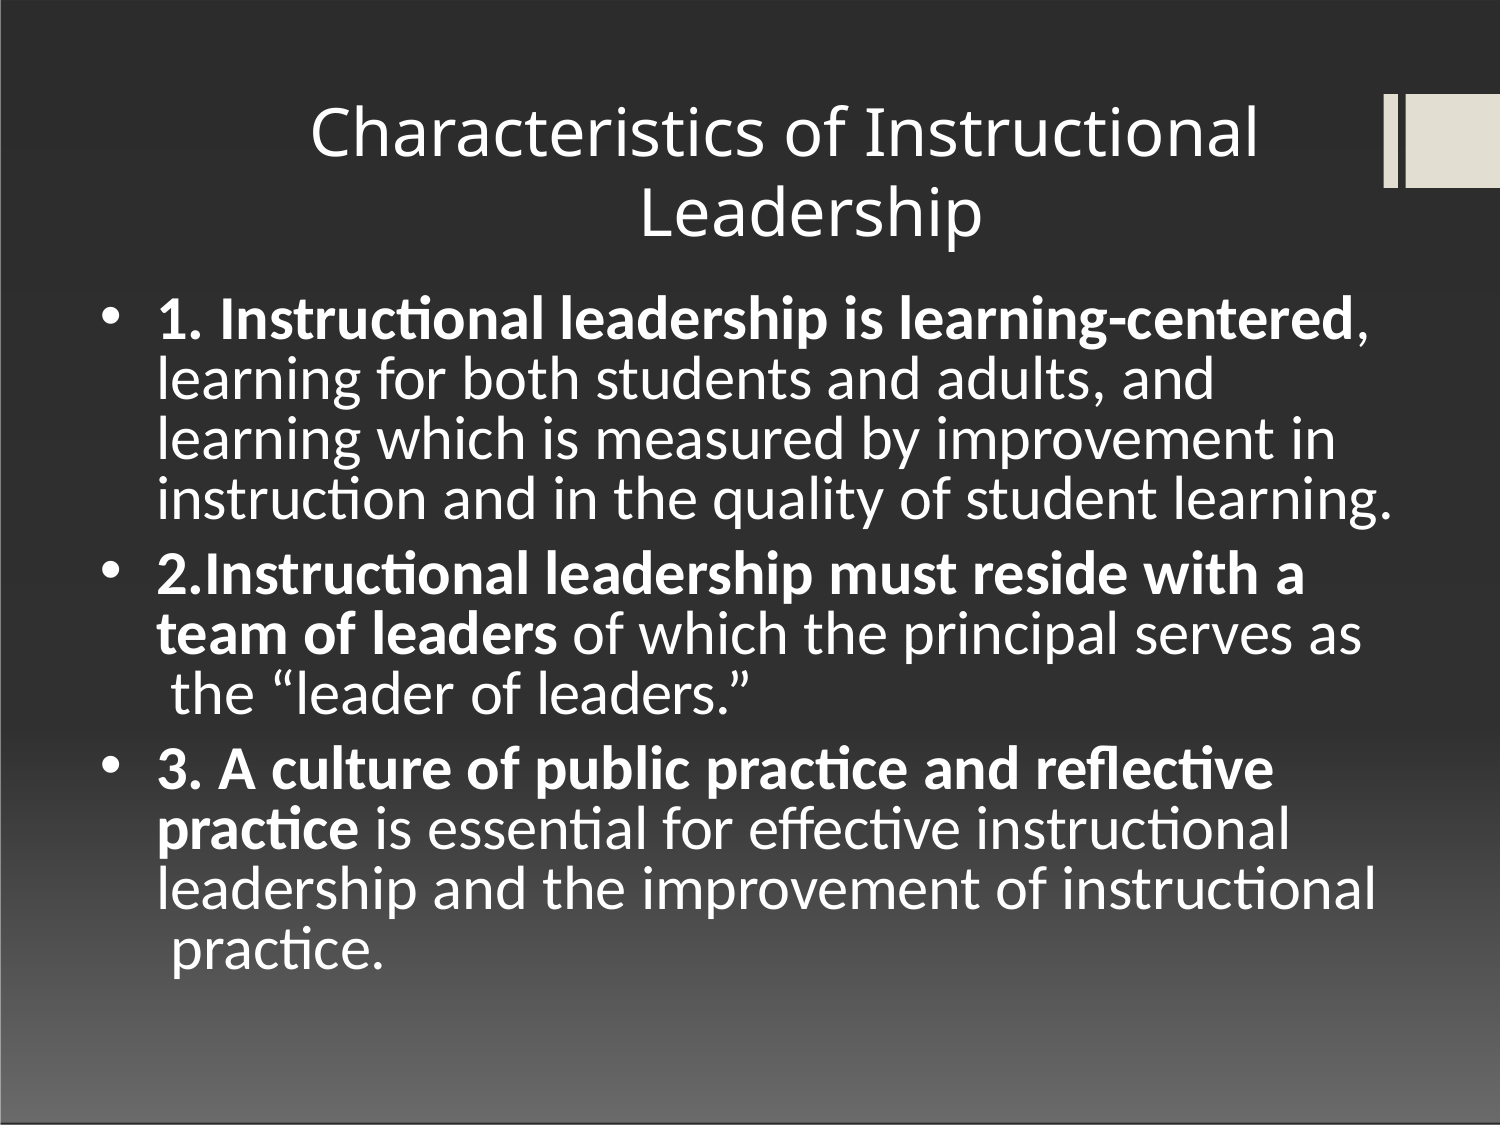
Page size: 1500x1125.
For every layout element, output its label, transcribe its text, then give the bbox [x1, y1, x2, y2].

title Characteristics of Instructional Leadership [202, 87, 1298, 274]
text_box 1. Instructional leadership is learning-centered, learning for both students and adults, and learning which is measured by improvement in instruction and in the quality of student learning. 2.Instructional leadership must reside with a team of leaders of which the principal serves as the “leader of leaders.” 3. A culture of public practice and reflective practice is essential for effective instructional leadership and the improvement of instructional practice. [97, 274, 1402, 982]
picture [0, 0, 1500, 1125]
